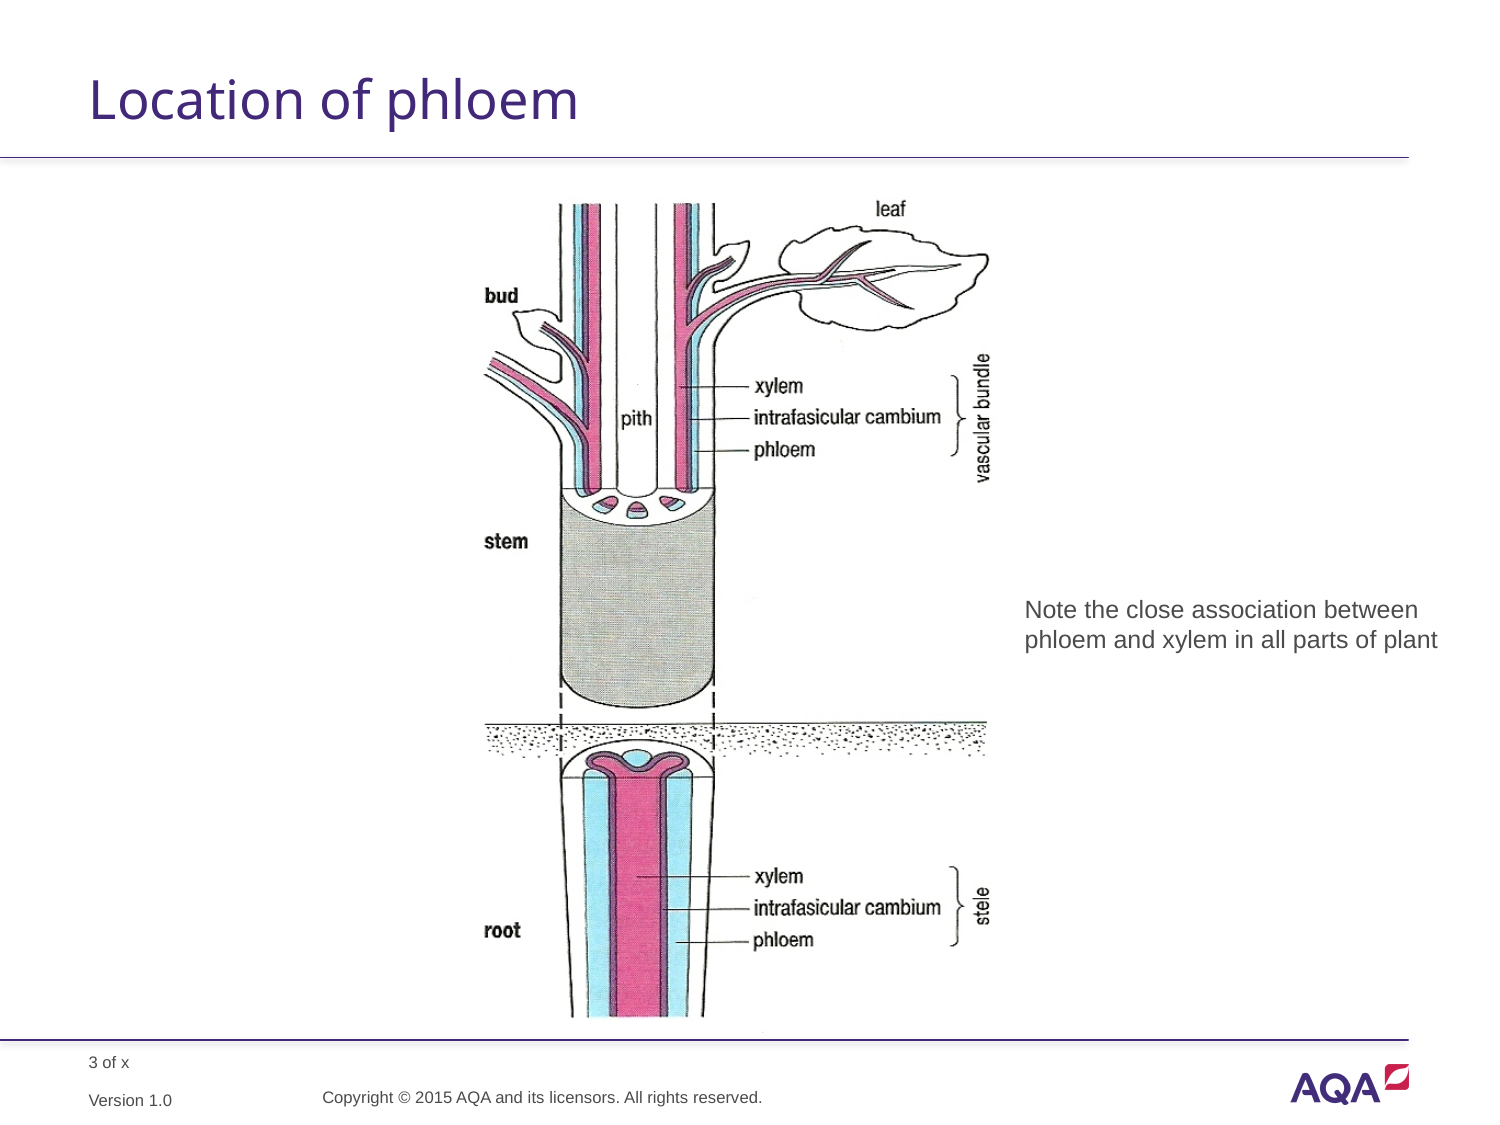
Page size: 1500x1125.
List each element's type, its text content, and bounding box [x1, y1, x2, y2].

picture [454, 179, 1011, 1034]
title Location of phloem [88, 72, 1409, 144]
text_box Note the close association between phloem and xylem in all parts of plant [1015, 586, 1471, 661]
slide_number Version 1.0 [88, 1089, 286, 1110]
footer Copyright © 2015 AQA and its licensors. All rights reserved. [286, 1085, 764, 1125]
picture [1290, 1064, 1409, 1105]
